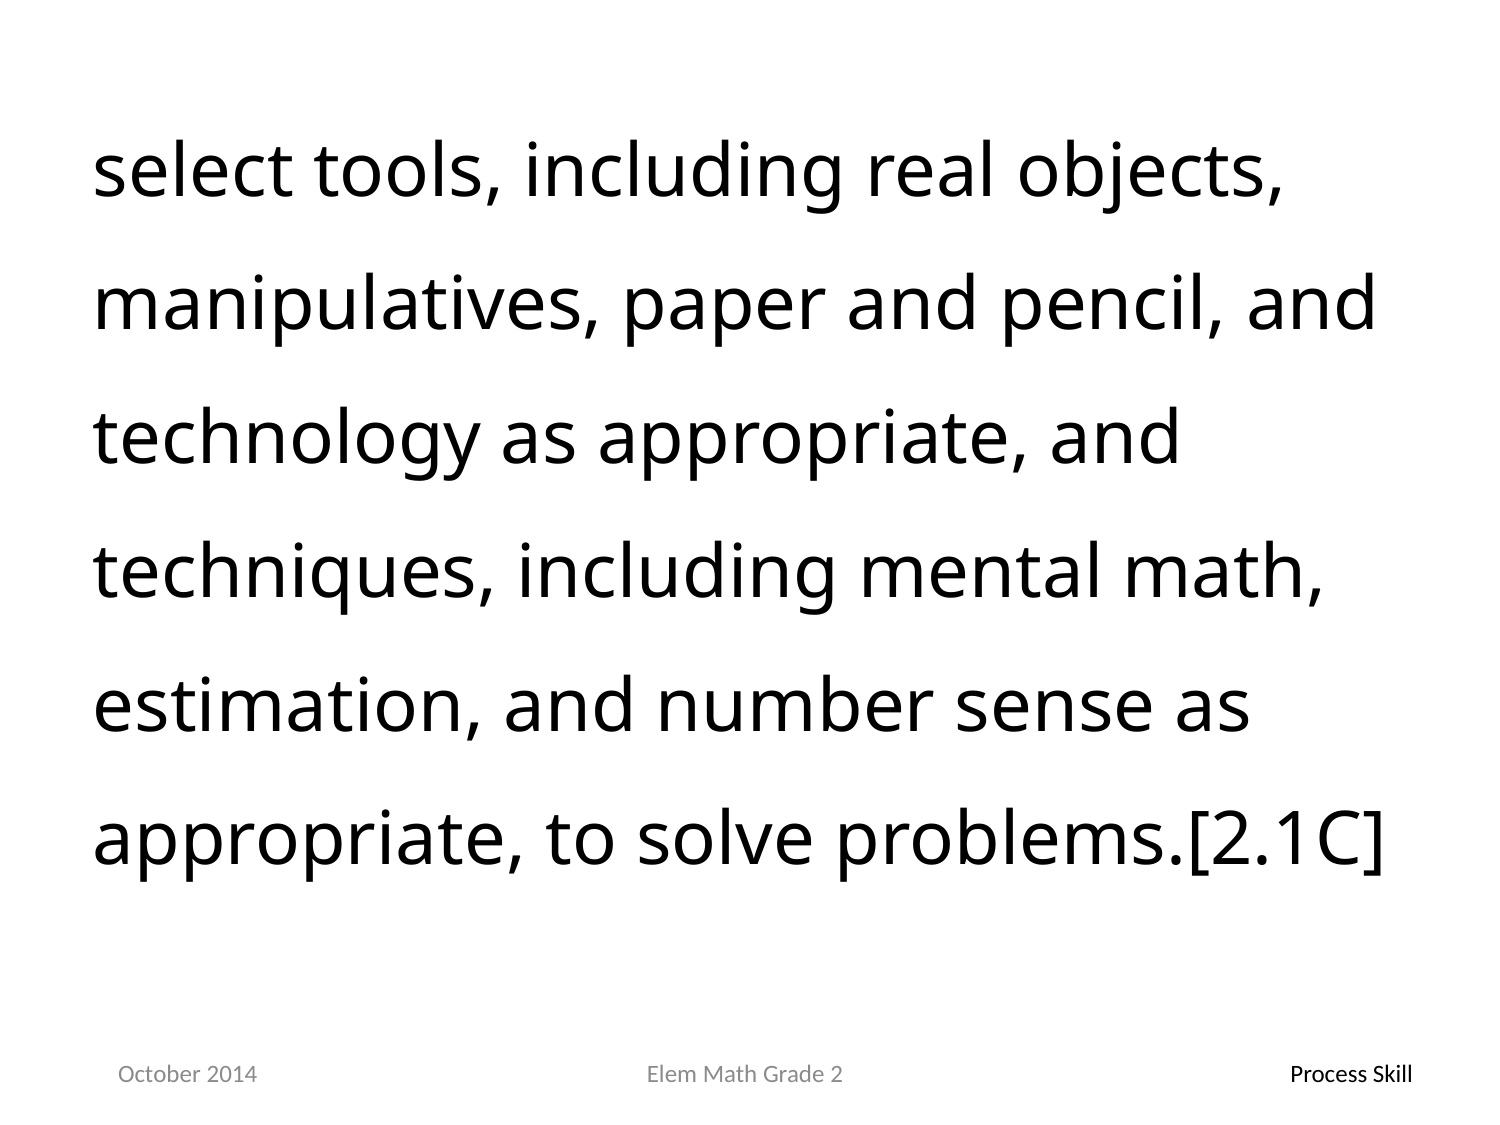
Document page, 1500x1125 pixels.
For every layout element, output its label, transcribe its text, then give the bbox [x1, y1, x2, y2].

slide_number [103, 1042, 441, 1103]
footer Elem Math Grade 2 [492, 1042, 999, 1103]
subtitle select tools, including real objects, manipulatives, paper and pencil, and technology as appropriate, and techniques, including mental math, estimation, and number sense as appropriate, to solve problems.[2.1C] [78, 70, 1429, 1014]
